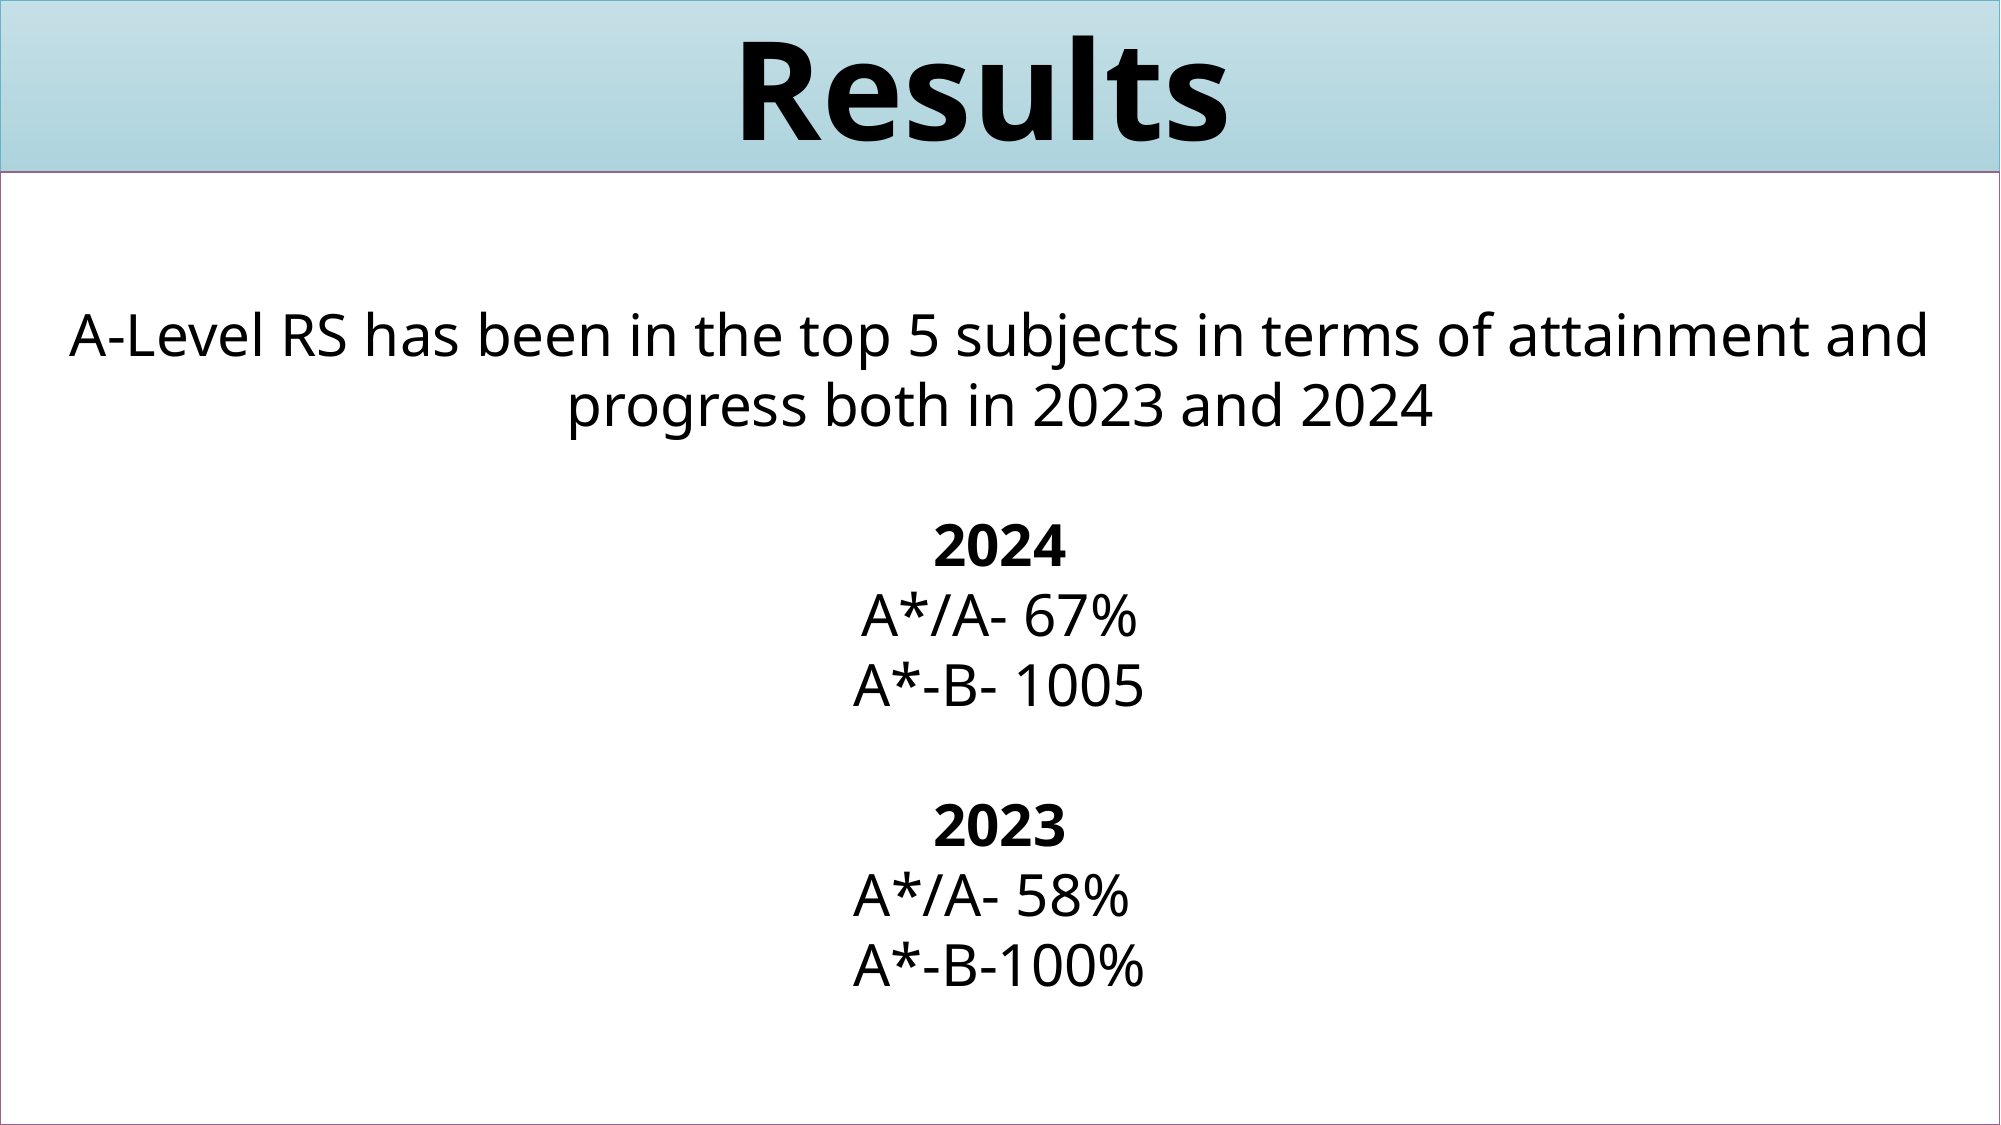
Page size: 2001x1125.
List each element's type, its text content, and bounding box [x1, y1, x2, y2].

text_box A-Level RS has been in the top 5 subjects in terms of attainment and progress both in 2023 and 2024 2024 A*/A- 67% A*-B- 1005 2023 A*/A- 58% A*-B-100% [0, 171, 2000, 1125]
text_box Results [0, 0, 2000, 171]
